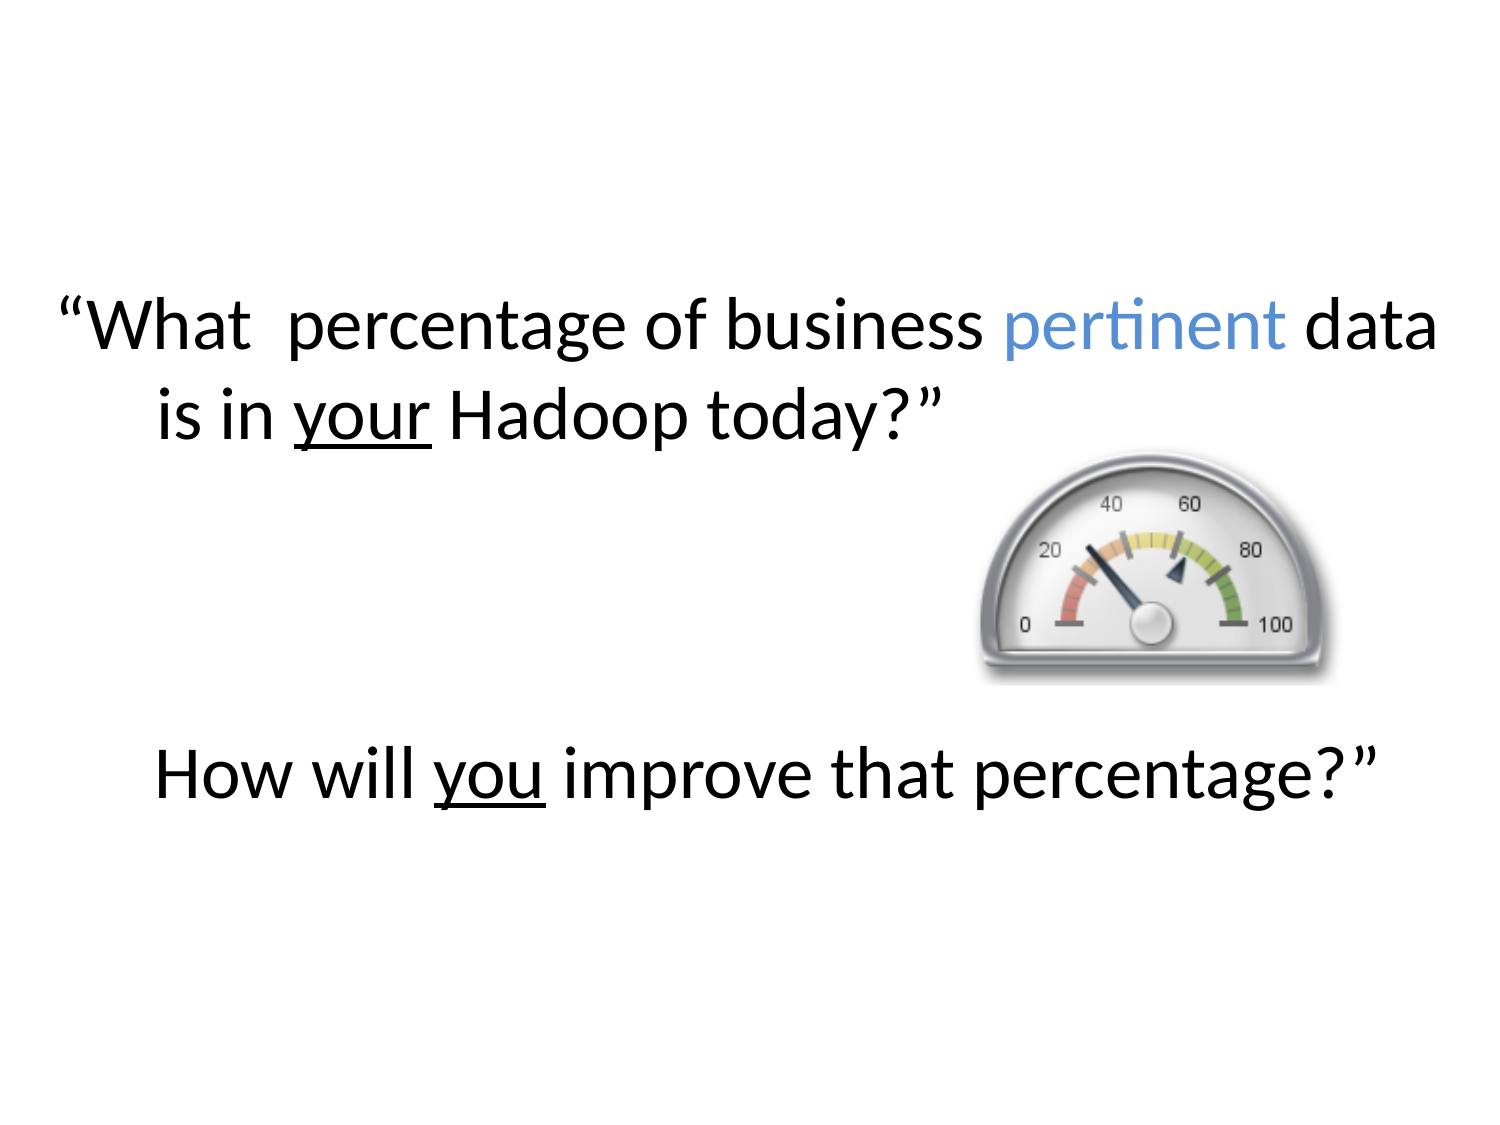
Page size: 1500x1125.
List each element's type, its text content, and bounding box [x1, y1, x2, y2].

text_box “What percentage of business pertinent data is in your Hadoop today?” [39, 267, 1472, 462]
picture [950, 433, 1353, 686]
text_box How will you improve that percentage?” [139, 715, 1397, 821]
